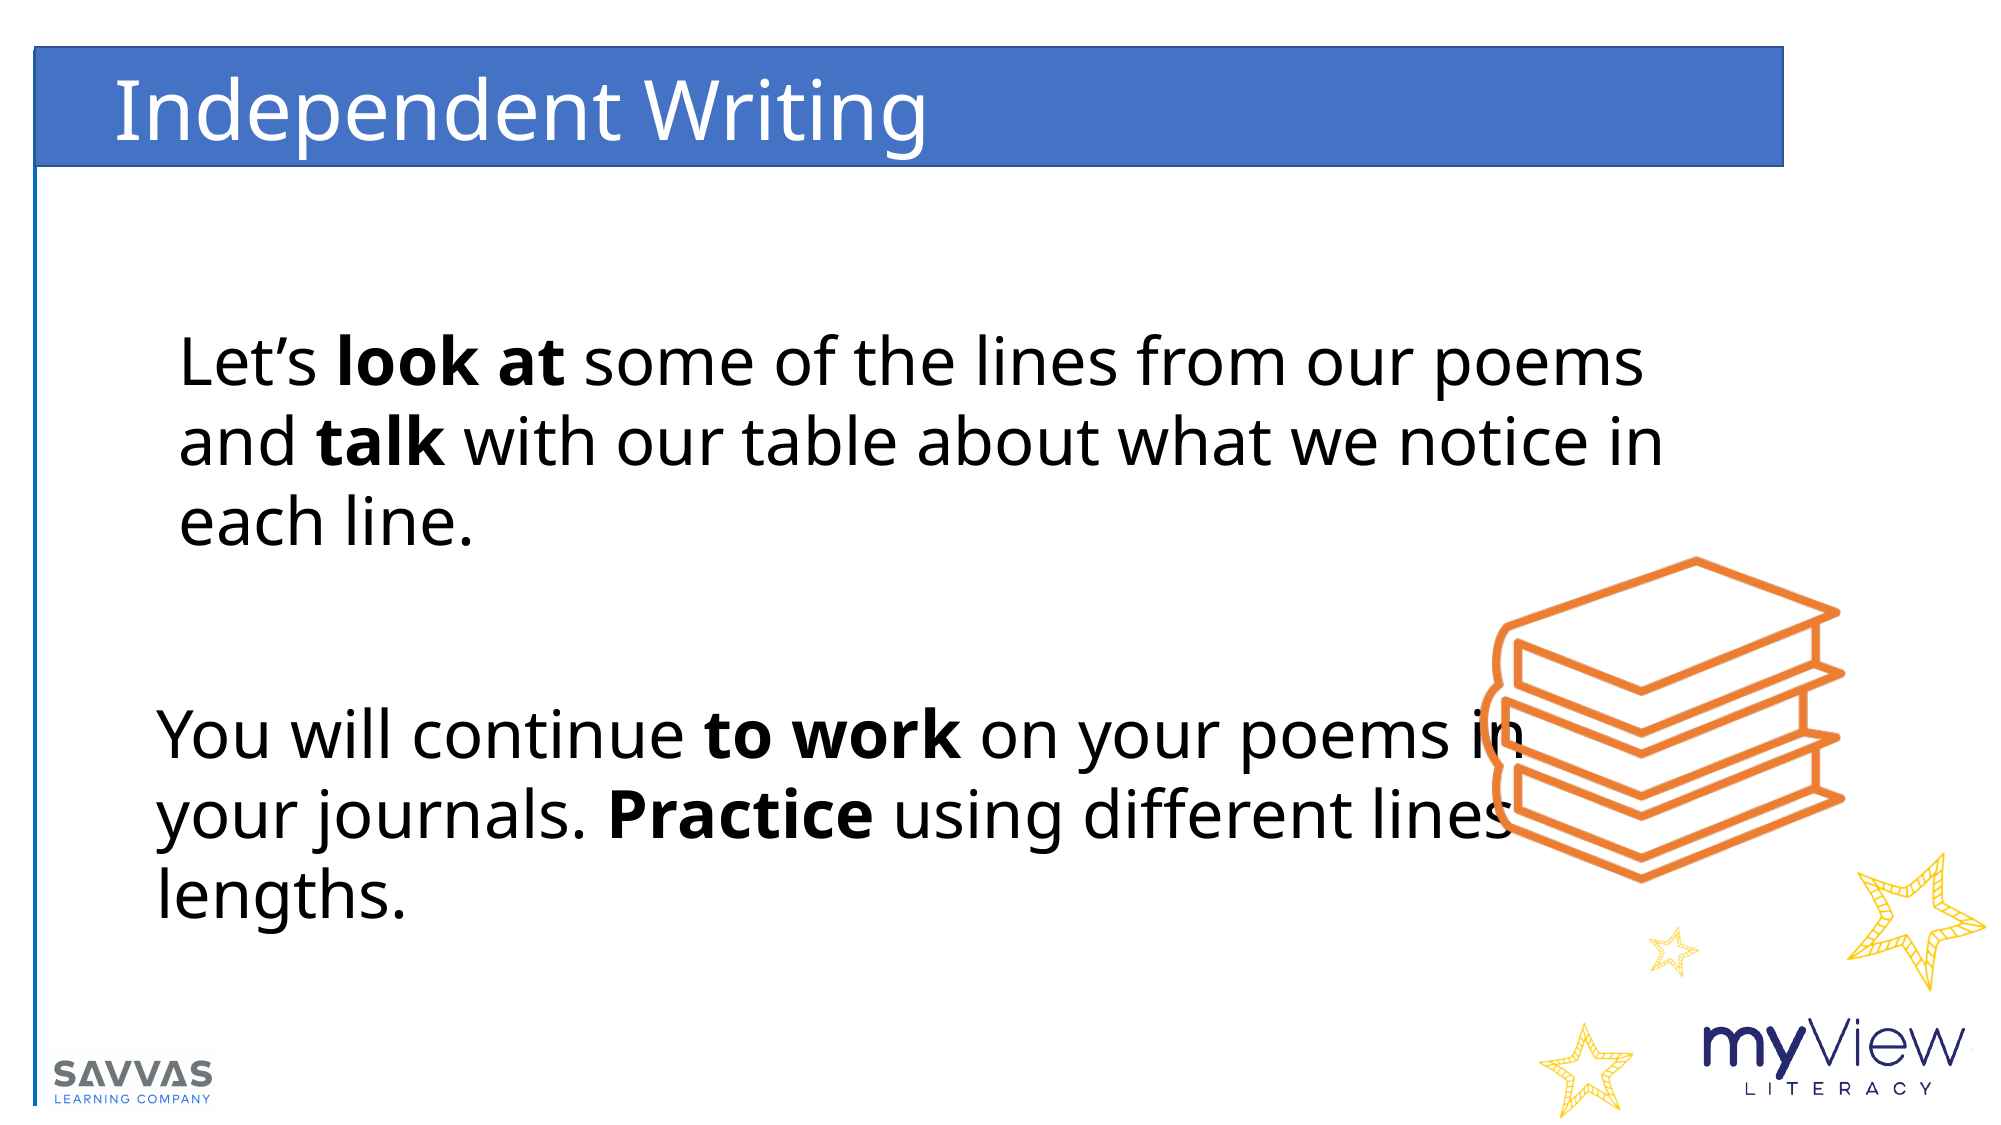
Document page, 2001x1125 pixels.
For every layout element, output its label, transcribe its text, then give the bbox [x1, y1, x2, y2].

text_box Let’s look at some of the lines from our poems and talk with our table about what we notice in each line. [163, 311, 1704, 567]
picture [1466, 522, 2000, 1125]
text_box You will continue to work on your poems in your journals. Practice using different lines lengths. [141, 684, 1515, 940]
text_box Independent Writing [34, 46, 1784, 167]
picture [48, 1043, 220, 1113]
